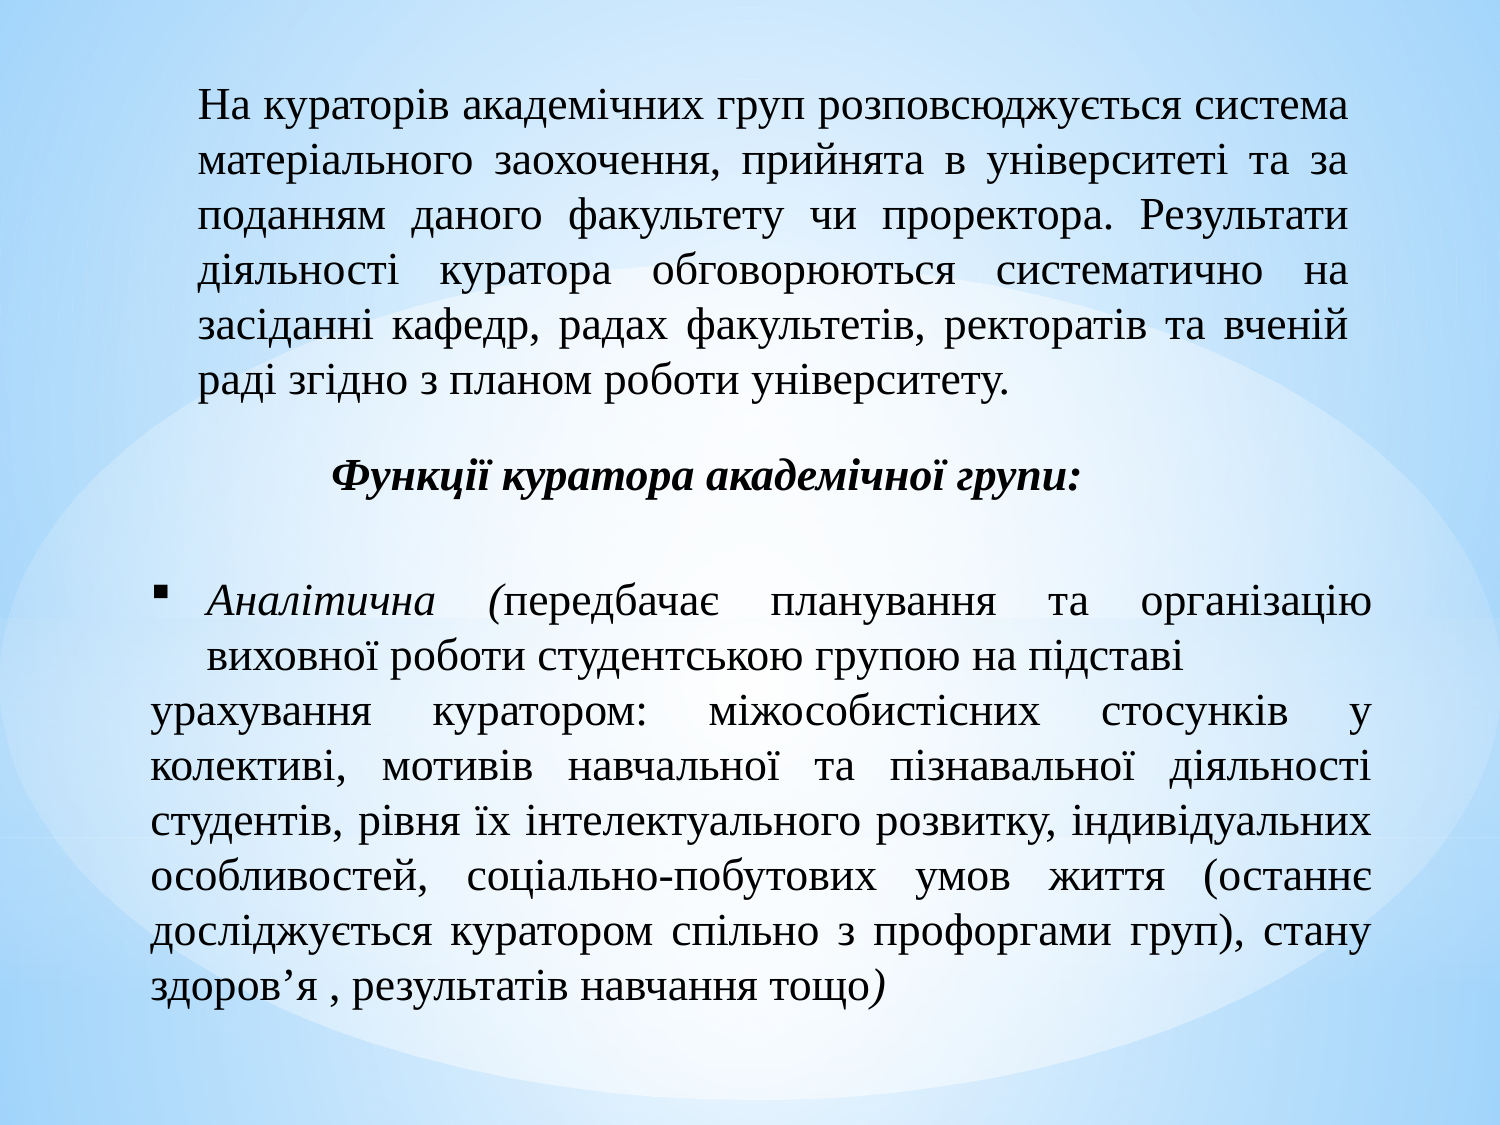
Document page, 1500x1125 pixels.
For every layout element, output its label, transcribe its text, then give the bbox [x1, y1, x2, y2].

text_box Функції куратора академічної групи: [316, 437, 1110, 508]
text_box Аналітична (передбачає планування та організацію виховної роботи студентською групою на підставі урахування куратором: міжособистісних стосунків у колективі, мотивів навчальної та пізнавальної діяльності студентів, рівня їх інтелектуального розвитку, індивідуальних особливостей, соціально-побутових умов життя (останнє досліджується куратором спільно з профоргами груп), стану здоров’я , результатів навчання тощо) [135, 562, 1388, 1017]
text_box На кураторів академічних груп розповсюджується система матеріального заохочення, прийнята в університеті та за поданням даного факультету чи проректора. Результати діяльності куратора обговорюються систематично на засіданні кафедр, радах факультетів, ректоратів та вченій раді згідно з планом роботи університету. [182, 66, 1365, 411]
